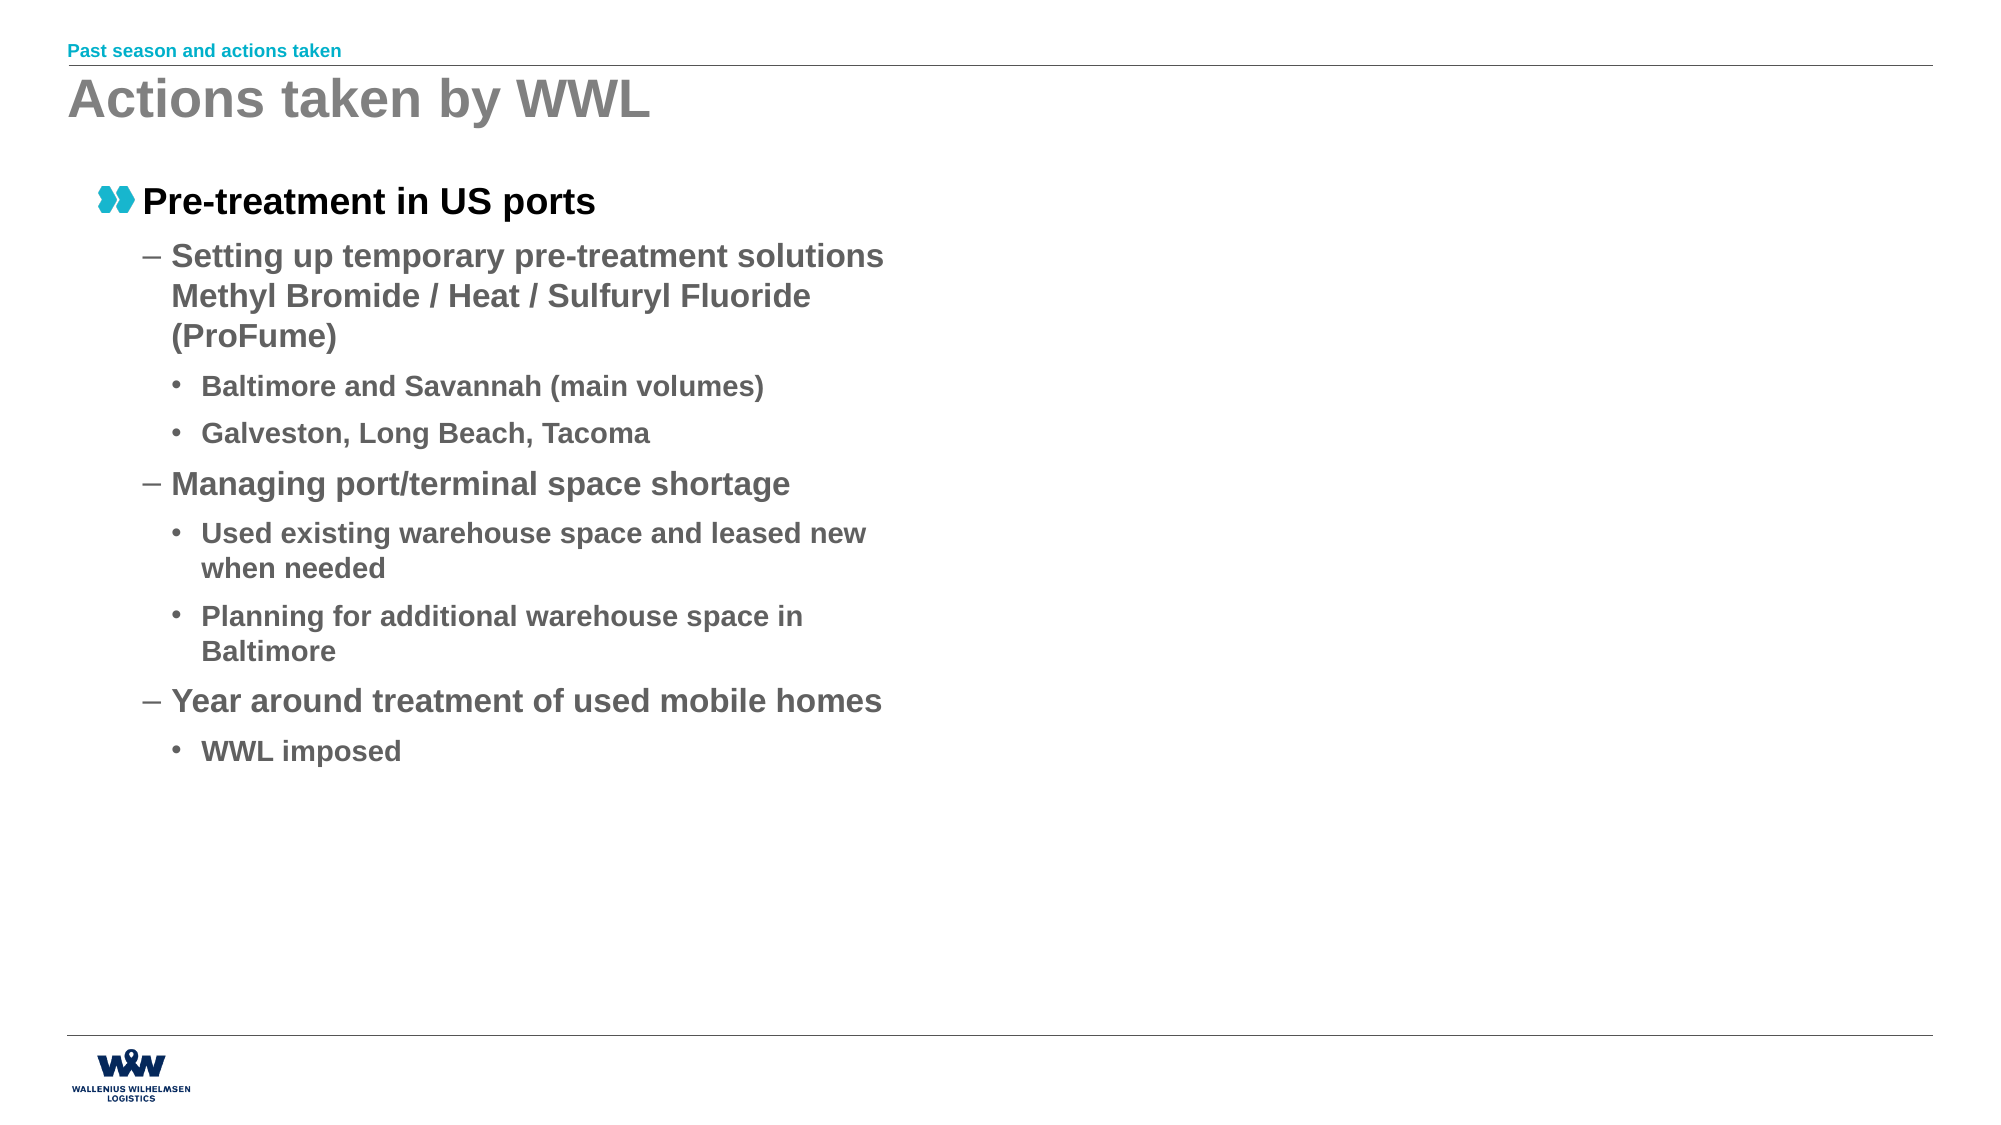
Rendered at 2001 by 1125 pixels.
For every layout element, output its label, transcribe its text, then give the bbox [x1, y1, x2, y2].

picture [68, 1047, 194, 1103]
title Actions taken by WWL [67, 70, 1934, 136]
list Pre-treatment in US ports Setting up temporary pre-treatment solutions Methyl Bromide / Heat / Sulfuryl Fluoride (ProFume) Baltimore and Savannah (main volumes) Galveston, Long Beach, Tacoma Managing port/terminal space shortage Used existing warehouse space and leased new when needed Planning for additional warehouse space in Baltimore Year around treatment of used mobile homes WWL imposed [98, 177, 939, 1052]
picture [98, 186, 135, 213]
list Past season and actions taken [67, 39, 776, 69]
